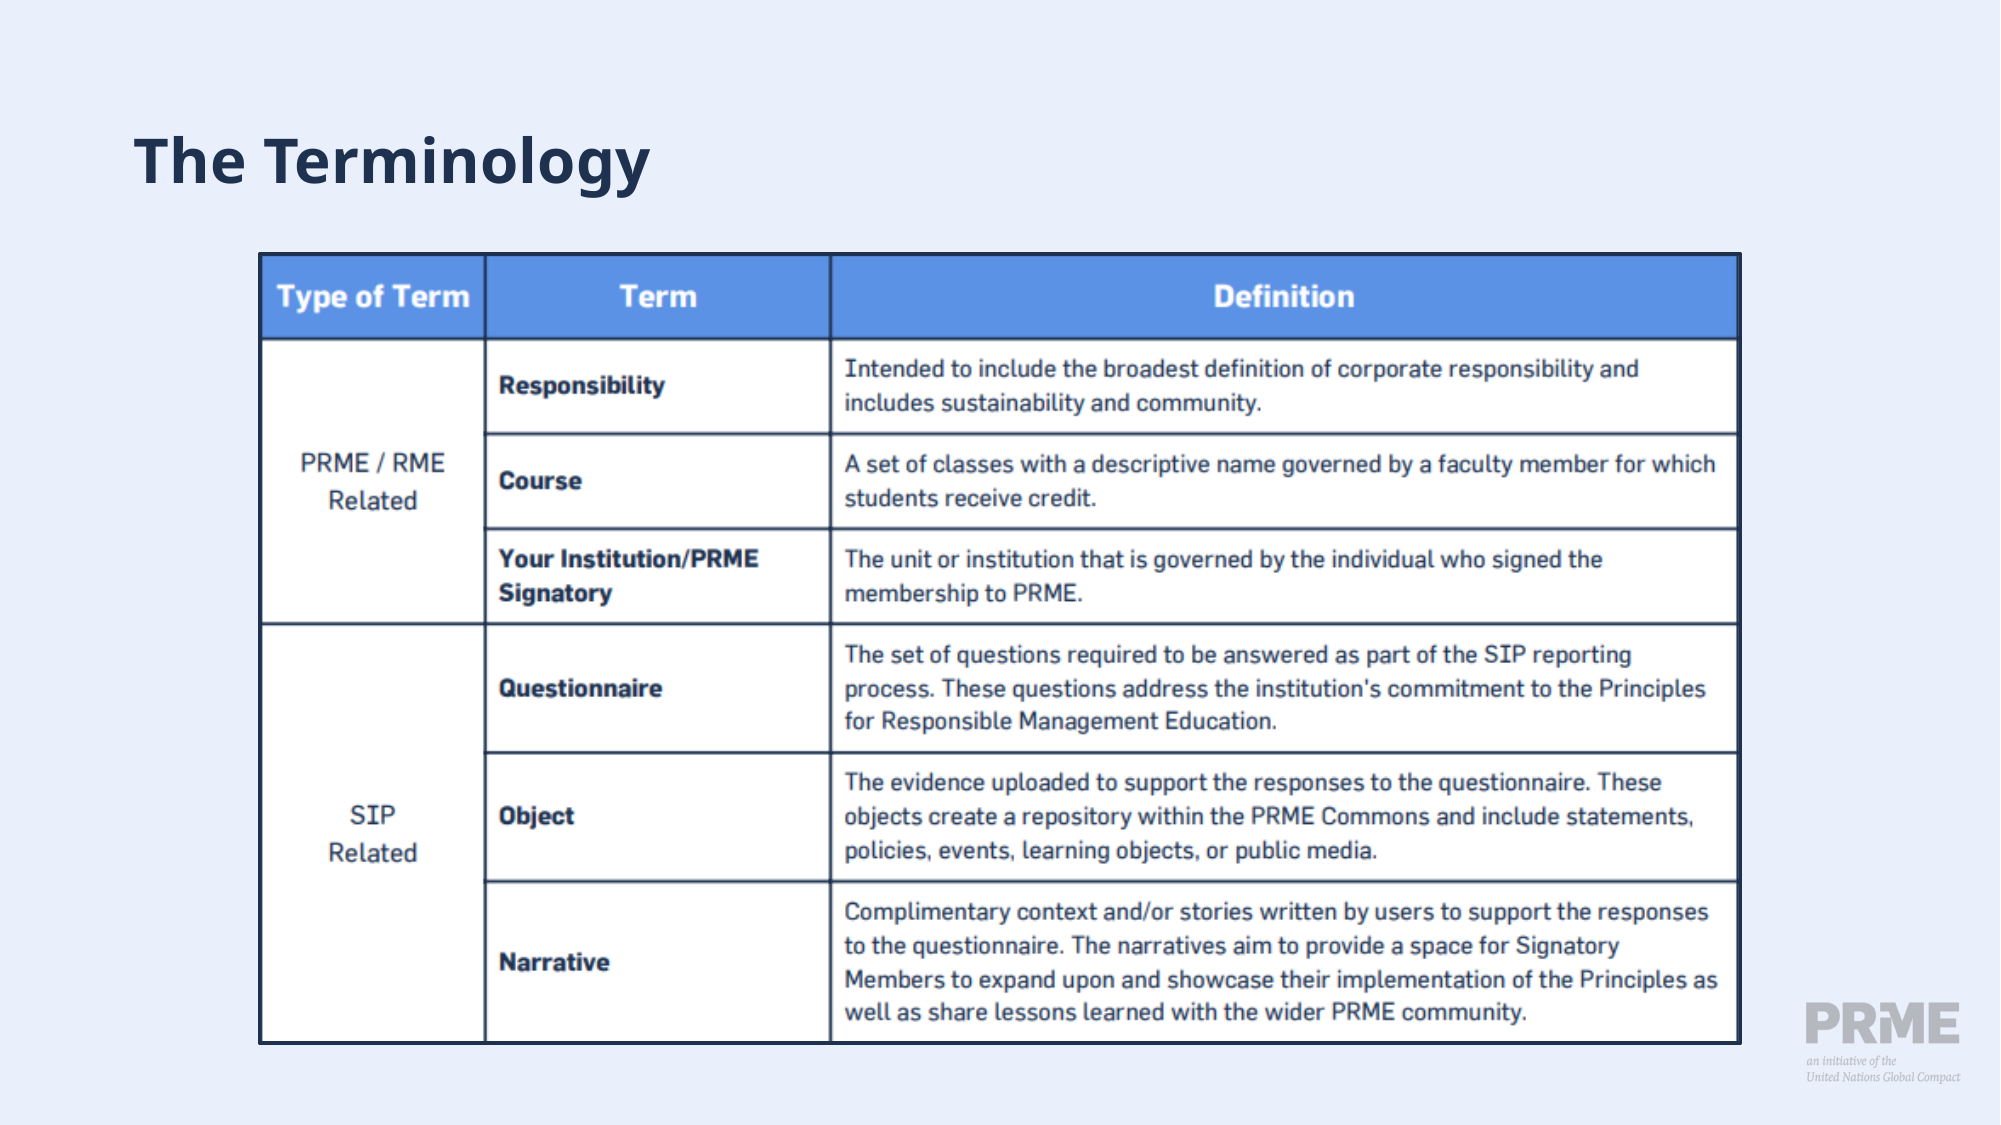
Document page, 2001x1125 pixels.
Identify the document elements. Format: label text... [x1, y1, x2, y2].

picture [260, 255, 1740, 1042]
title The Terminology [113, 97, 1932, 223]
